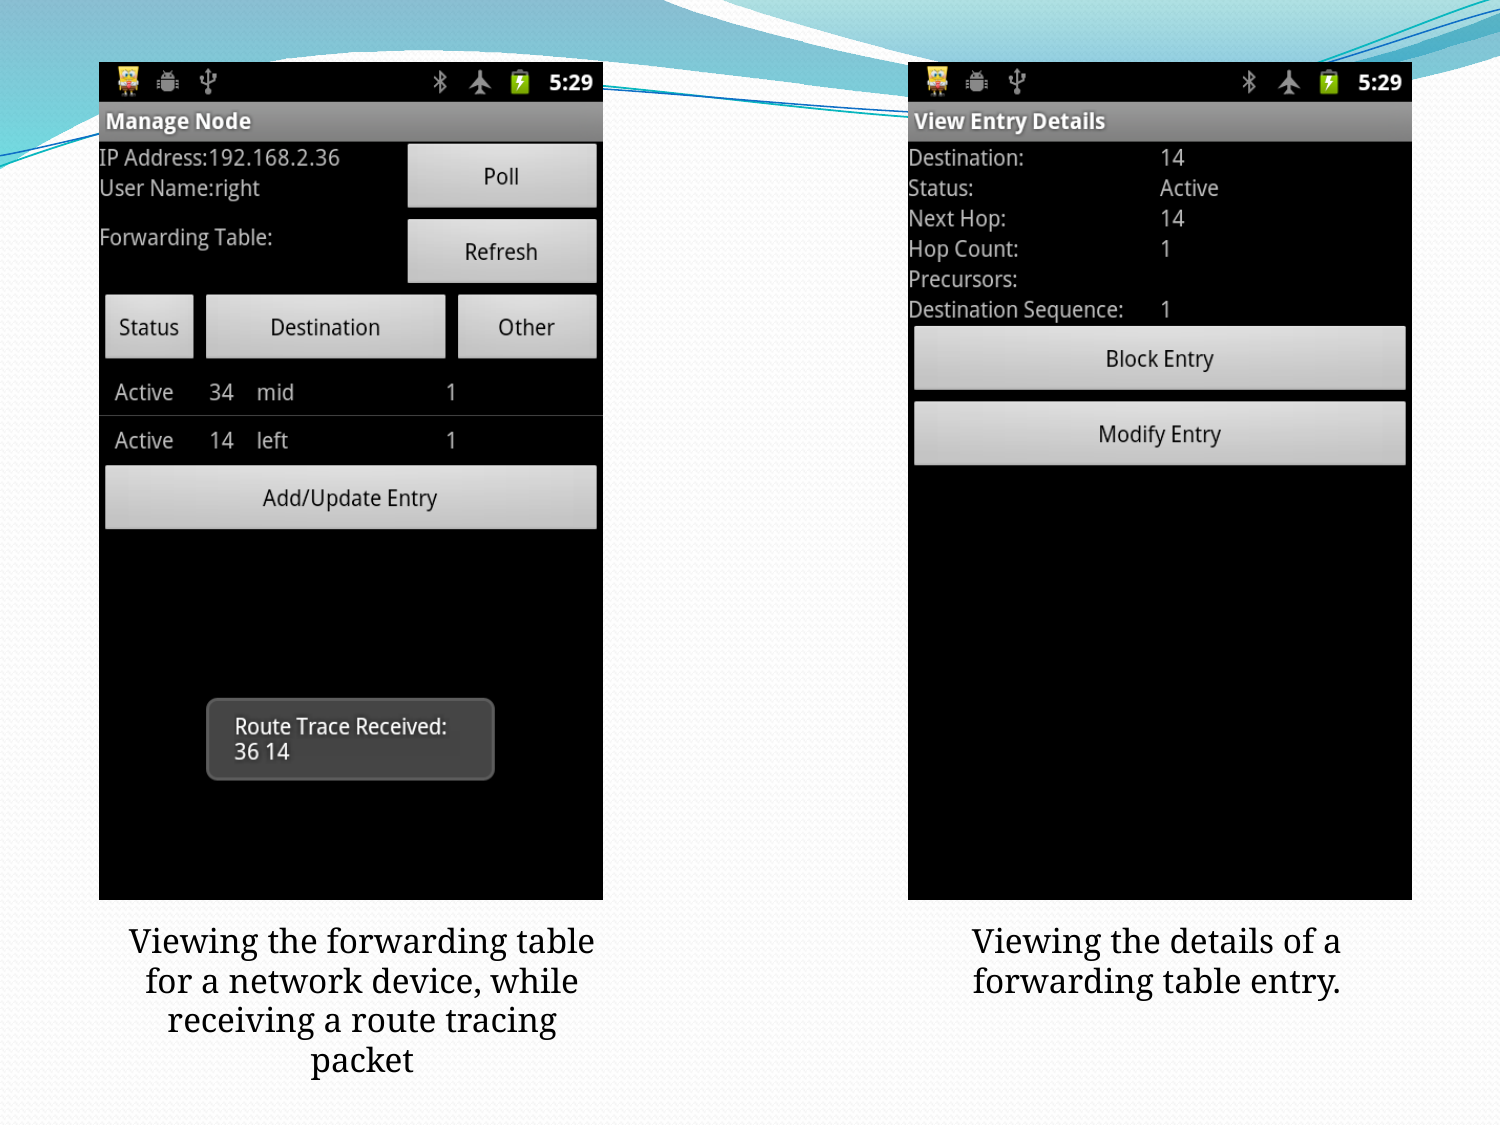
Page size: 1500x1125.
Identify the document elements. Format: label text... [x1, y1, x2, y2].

text_box Viewing the details of a forwarding table entry. [907, 912, 1408, 1008]
text_box Viewing the forwarding table for a network device, while receiving a route tracing packet [112, 912, 613, 1087]
picture [99, 62, 603, 901]
picture [908, 62, 1412, 901]
